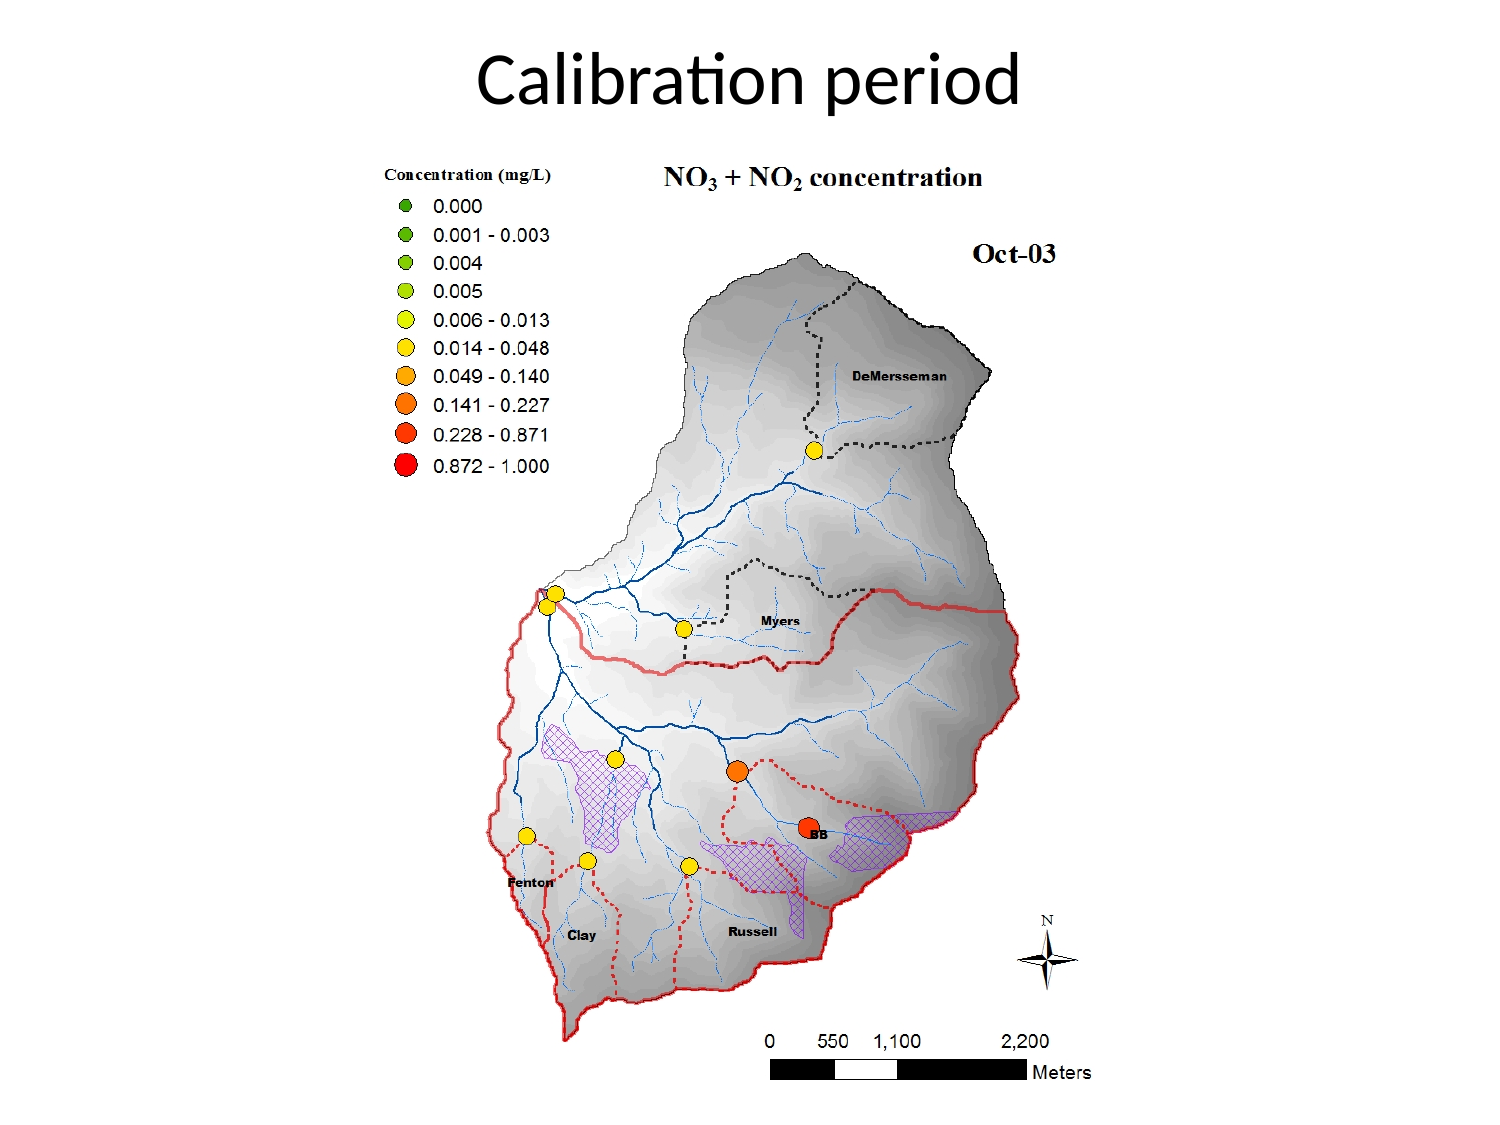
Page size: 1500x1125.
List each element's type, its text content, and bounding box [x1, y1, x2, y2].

title Calibration period [75, 12, 1425, 138]
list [372, 149, 1127, 1125]
